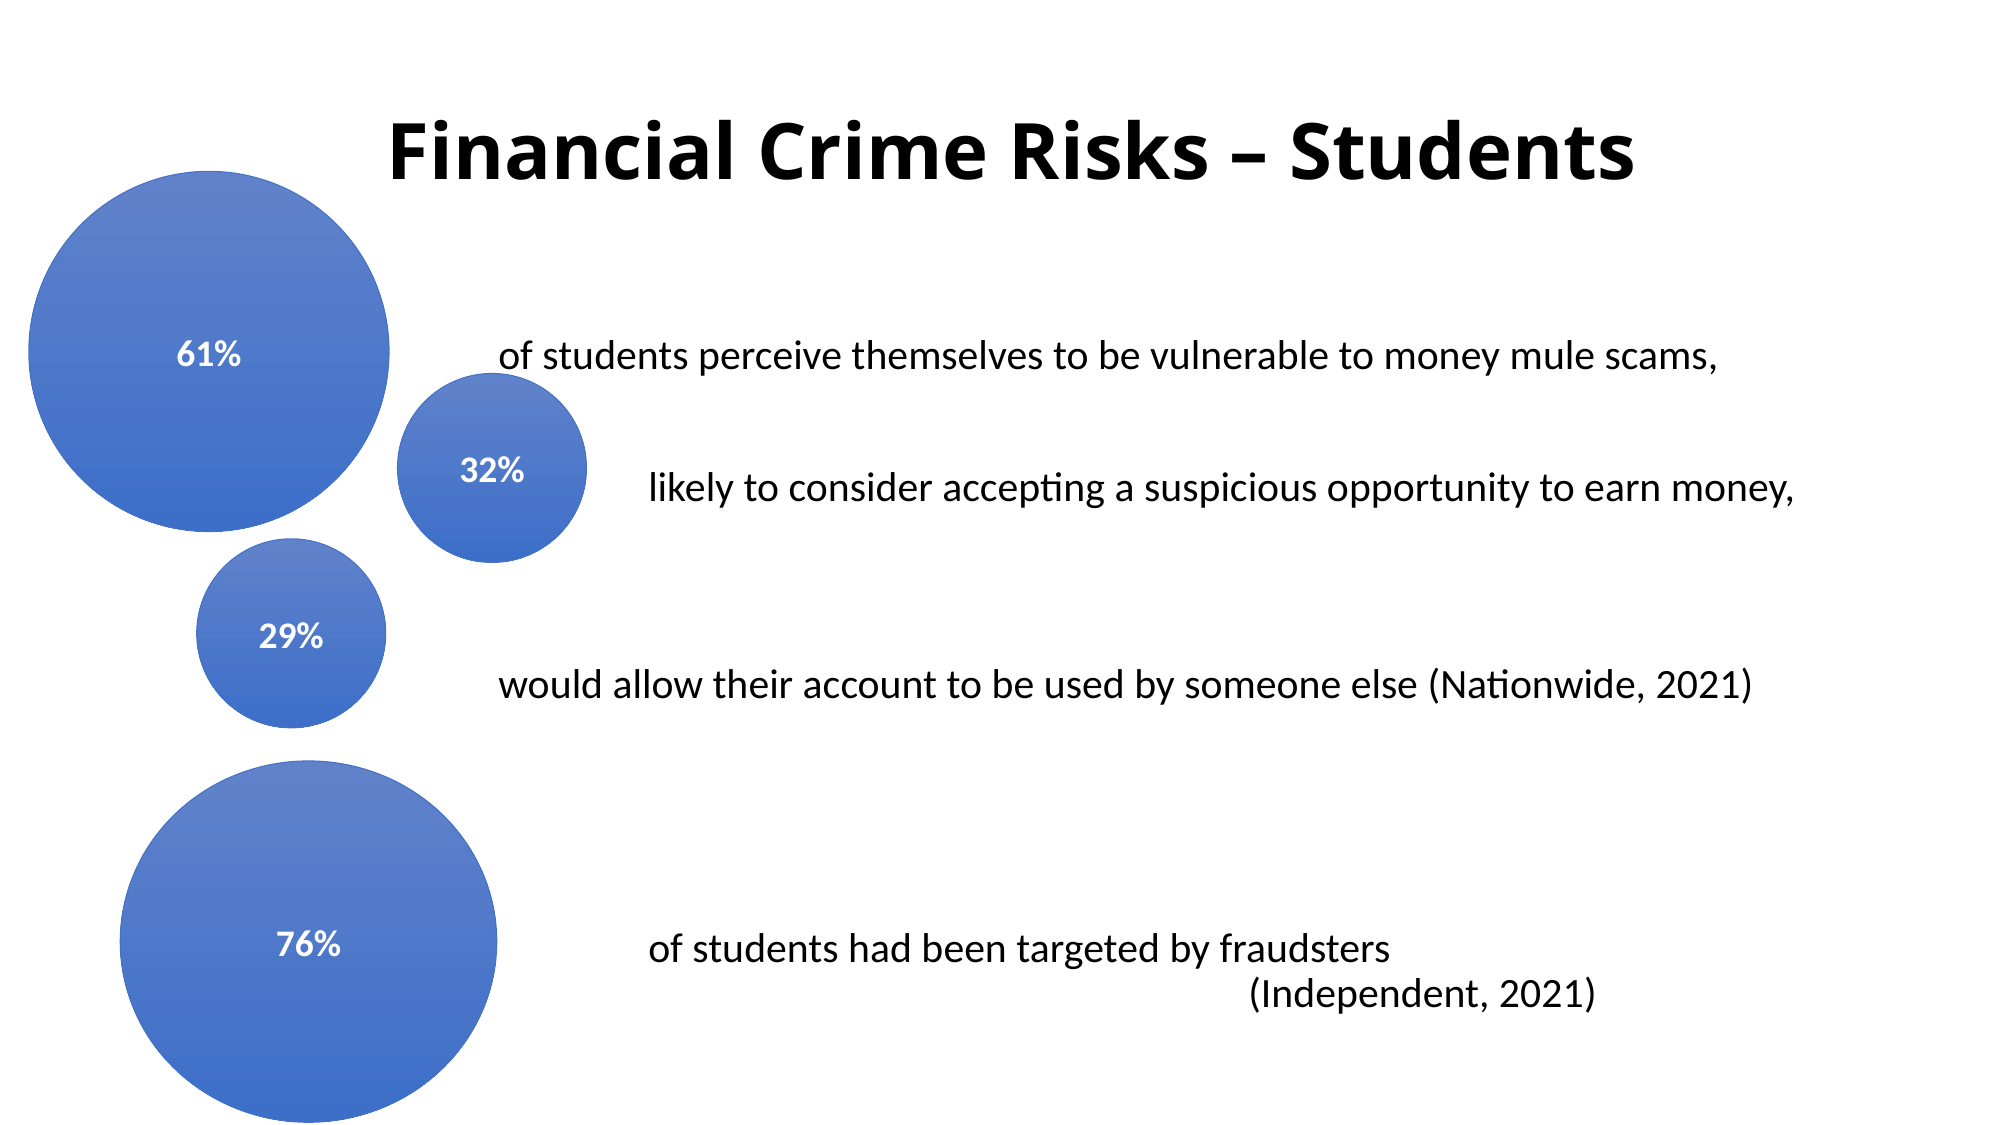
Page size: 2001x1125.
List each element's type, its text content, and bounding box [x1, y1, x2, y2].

title Financial Crime Risks – Students [196, 54, 1827, 196]
text_box 76% [119, 760, 498, 1123]
text_box 61% [28, 170, 390, 533]
text_box 29% [196, 538, 387, 729]
text_box 32% [396, 372, 588, 563]
list of students perceive themselves to be vulnerable to money mule scams, likely to consider accepting a suspicious opportunity to earn money, would allow their account to be used by someone else (Nationwide, 2021) of students had been targeted by fraudsters (Independent, 2021) [196, 196, 1827, 1094]
